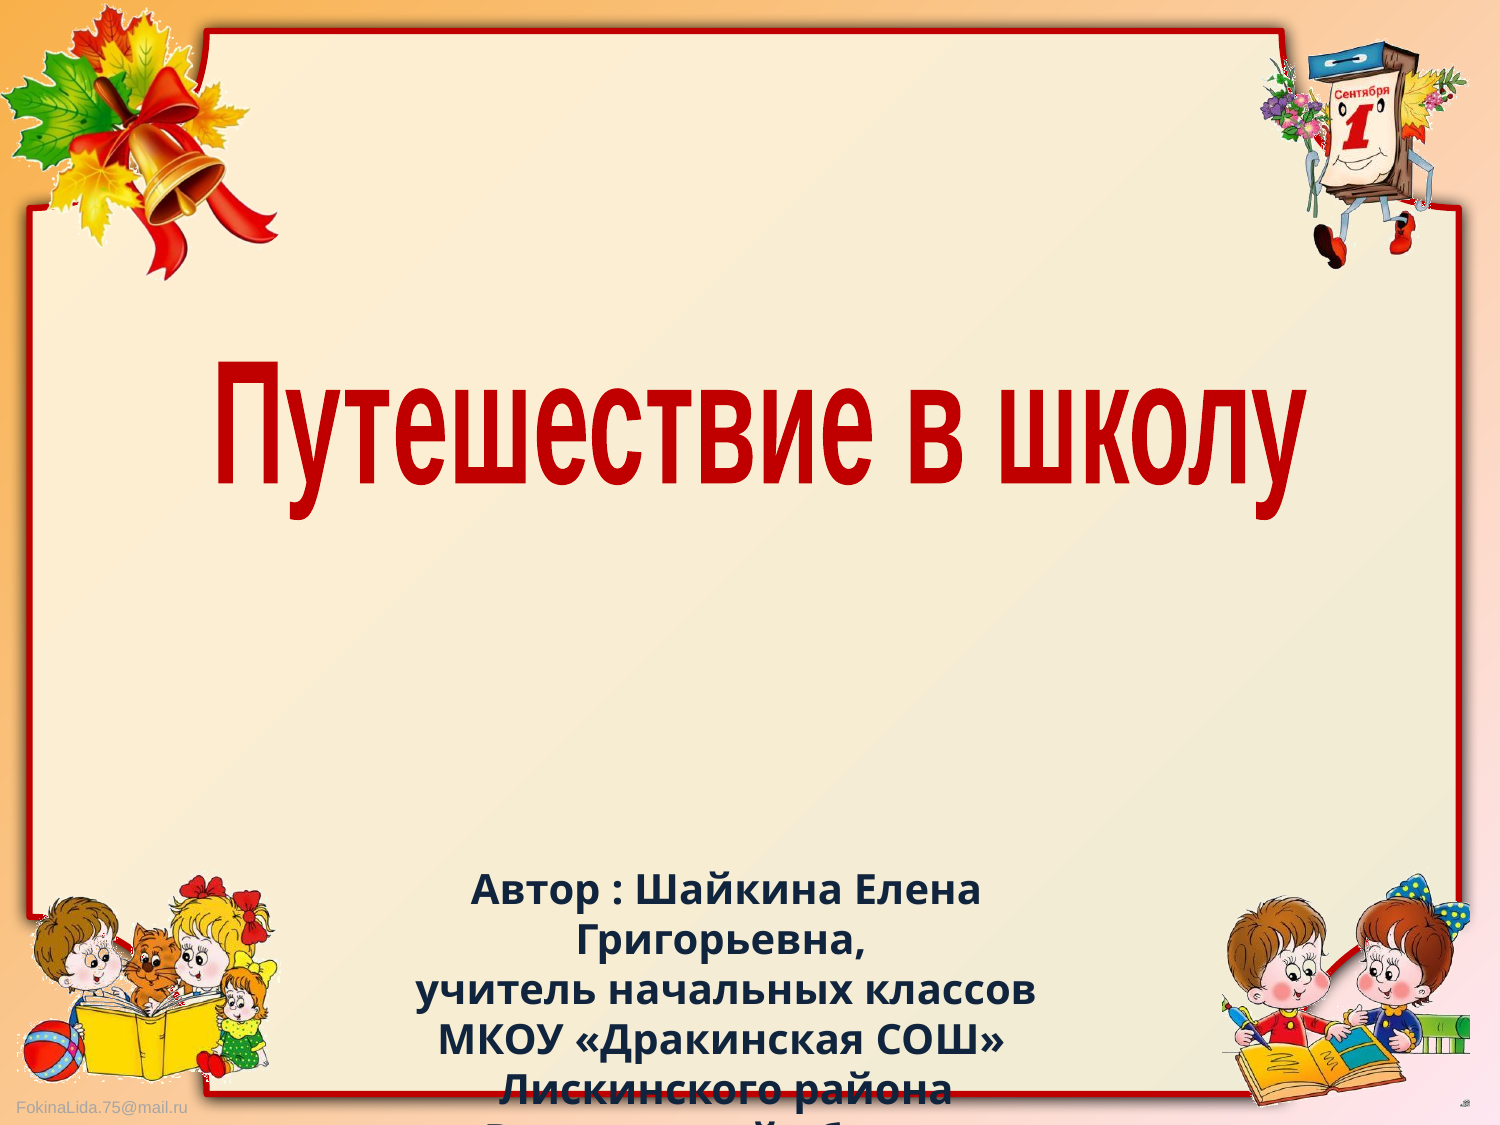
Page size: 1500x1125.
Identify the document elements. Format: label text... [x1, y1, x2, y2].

picture [0, 0, 322, 337]
text_box Автор : Шайкина Елена Григорьевна, учитель начальных классов МКОУ «Дракинская СОШ» Лискинского района Воронежской области [351, 855, 1102, 1125]
picture [1246, 19, 1500, 279]
picture [1222, 868, 1470, 1108]
picture [17, 845, 281, 1109]
